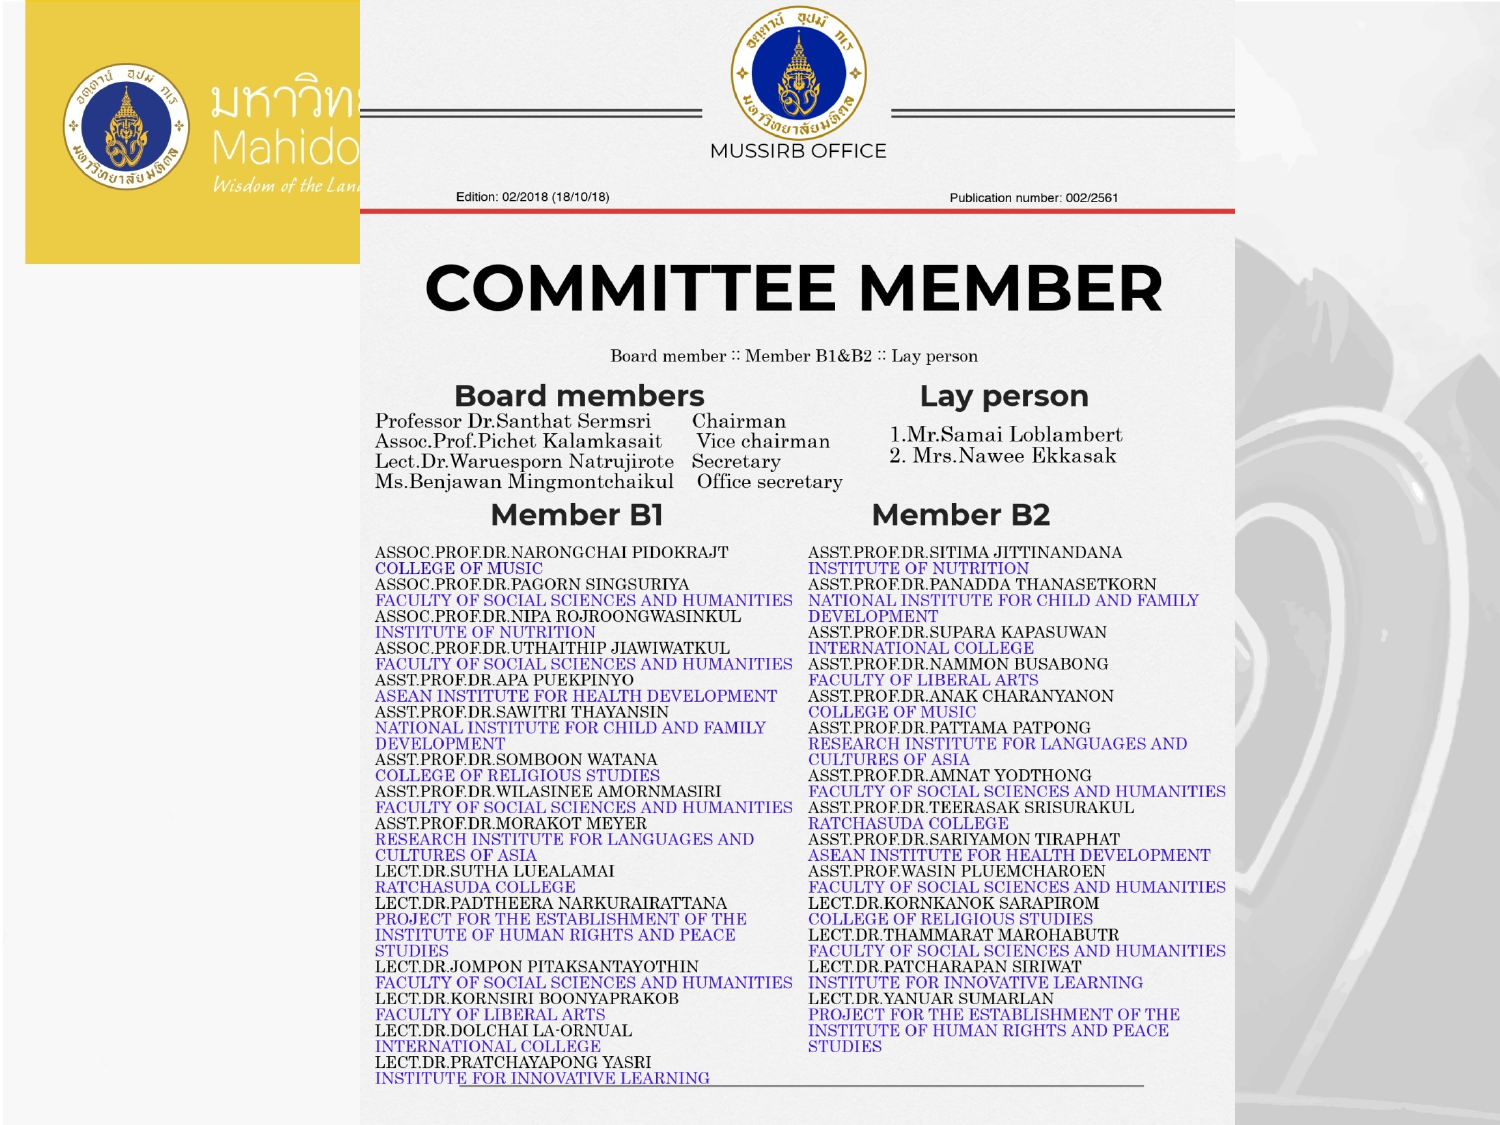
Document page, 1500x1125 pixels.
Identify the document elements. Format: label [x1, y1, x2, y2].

picture [0, 0, 359, 1125]
list [359, 0, 1235, 1125]
picture [1235, 0, 1500, 1125]
